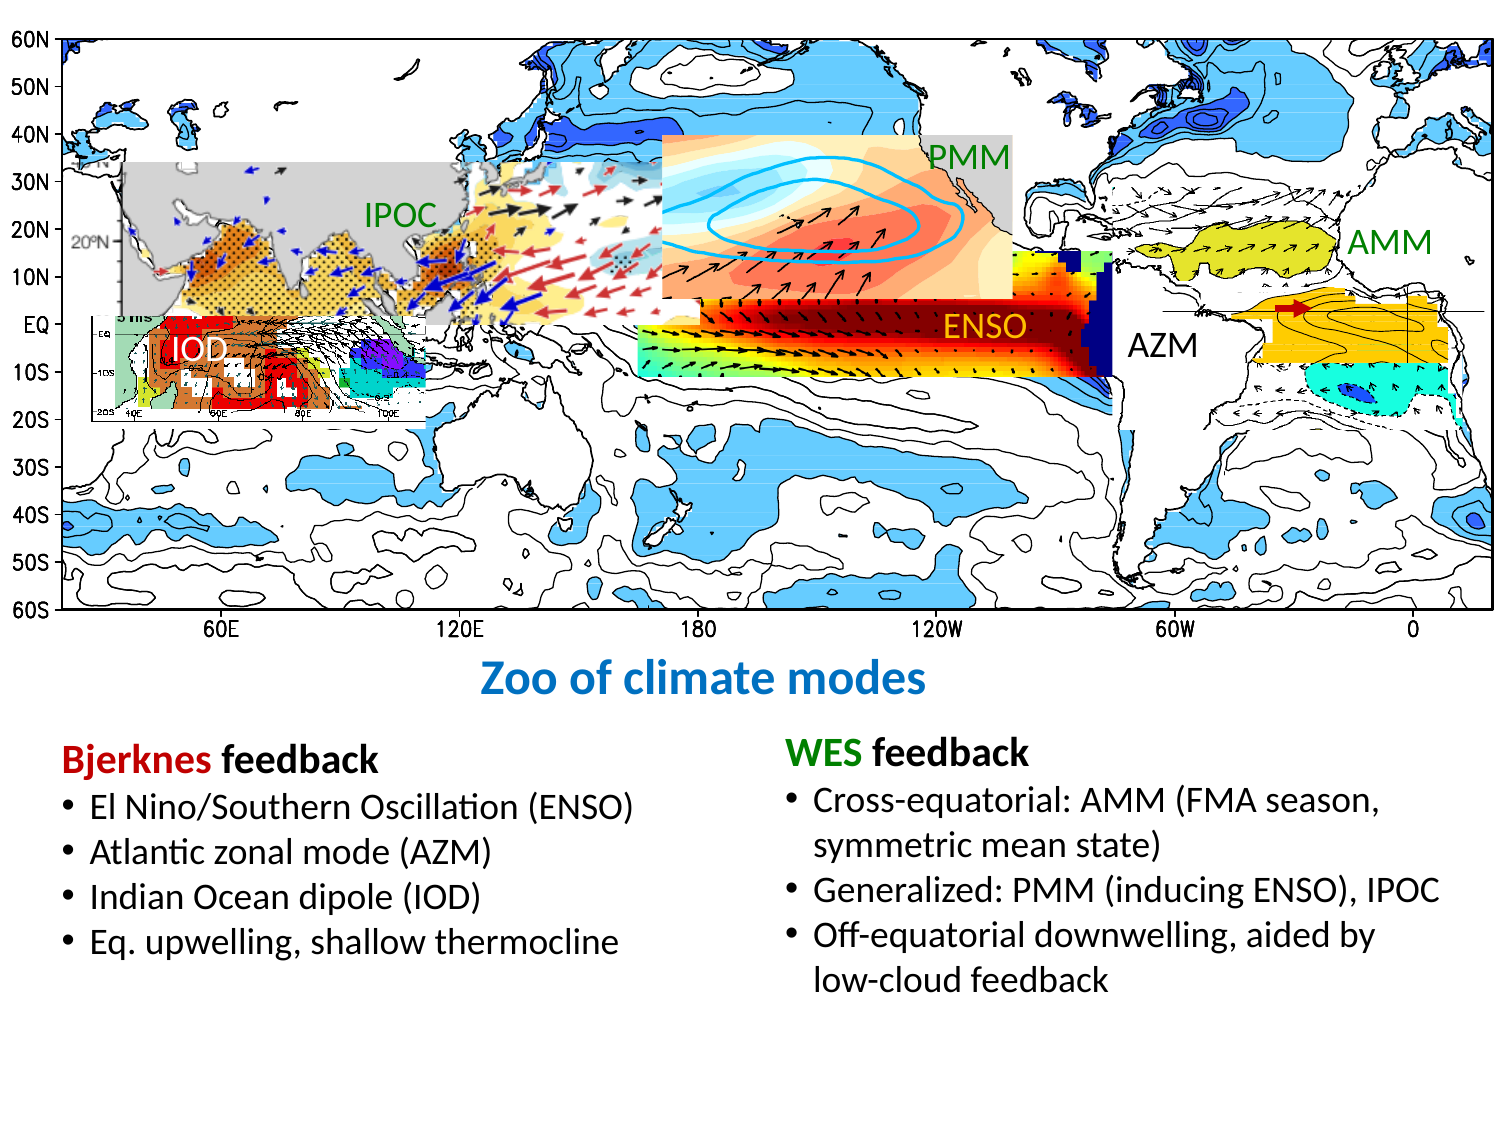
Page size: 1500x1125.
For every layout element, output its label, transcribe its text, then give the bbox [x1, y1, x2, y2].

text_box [1112, 381, 1463, 430]
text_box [70, 162, 701, 326]
picture [0, 12, 1500, 655]
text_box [1112, 187, 1463, 286]
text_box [637, 251, 1107, 377]
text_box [84, 315, 426, 429]
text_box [1112, 287, 1485, 374]
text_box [662, 124, 1028, 299]
text_box Bjerknes feedback El Nino/Southern Oscillation (ENSO) Atlantic zonal mode (AZM) Indian Ocean dipole (IOD) Eq. upwelling, shallow thermocline [46, 724, 650, 970]
text_box WES feedback Cross-equatorial: AMM (FMA season, symmetric mean state) Generalized: PMM (inducing ENSO), IPOC Off-equatorial downwelling, aided by low-cloud feedback [770, 717, 1463, 1008]
text_box Zoo of climate modes [465, 663, 942, 712]
